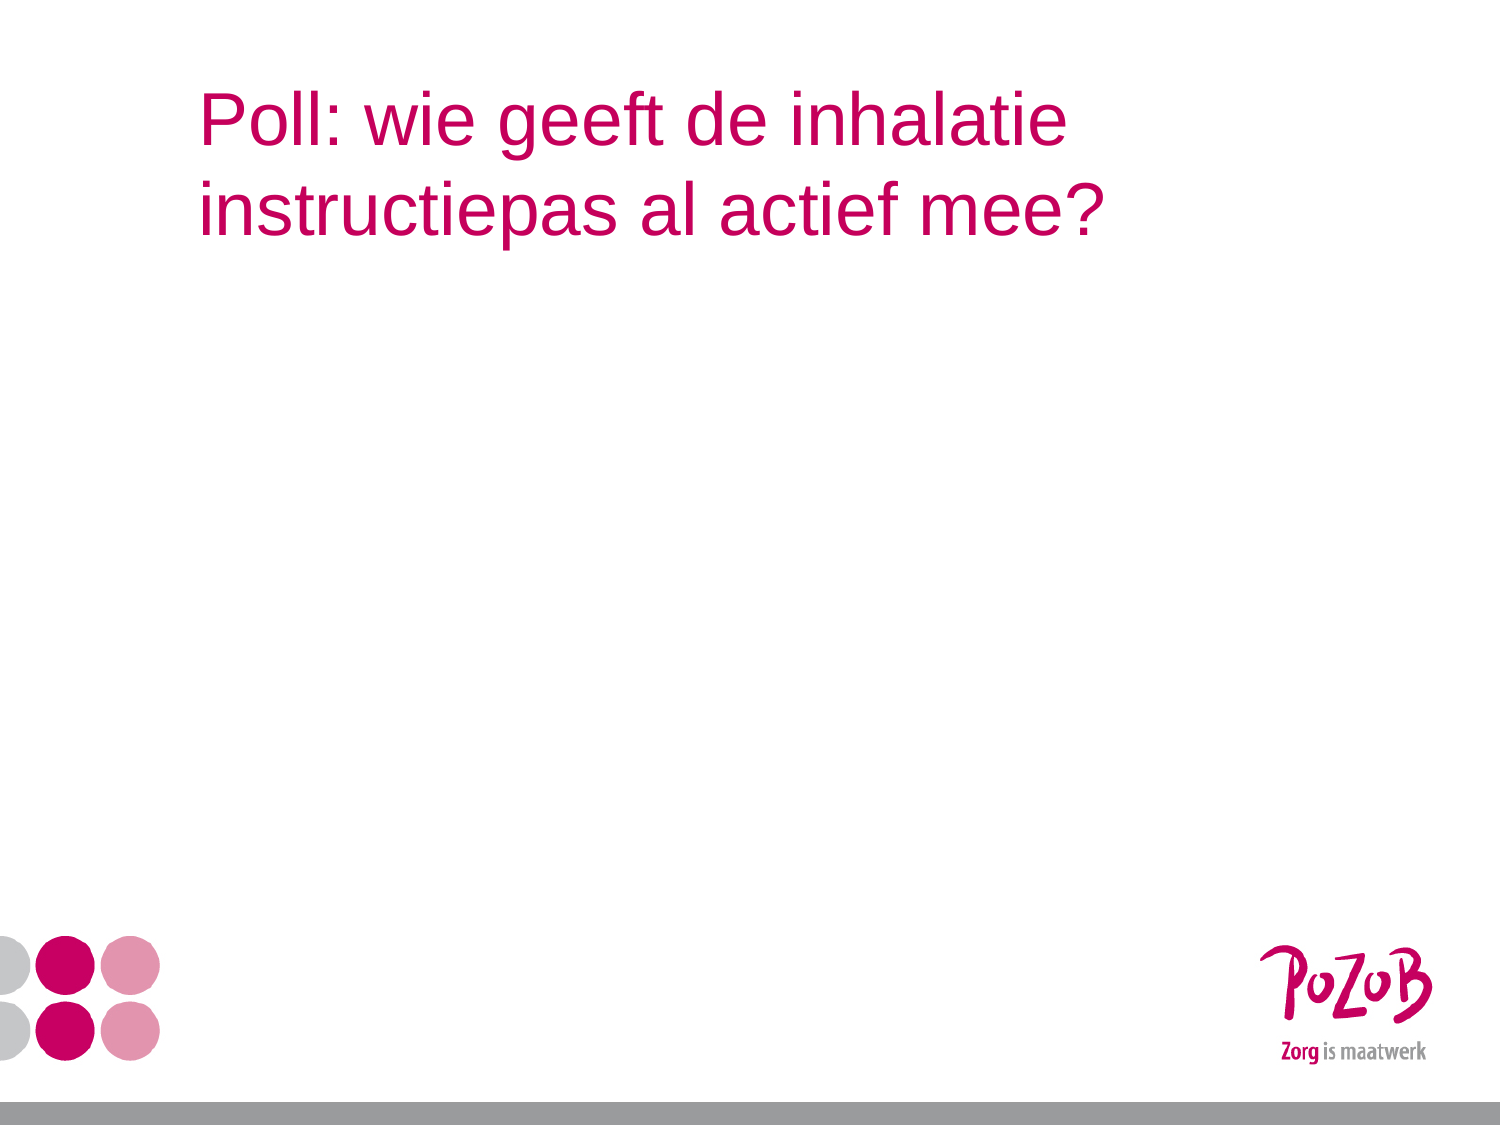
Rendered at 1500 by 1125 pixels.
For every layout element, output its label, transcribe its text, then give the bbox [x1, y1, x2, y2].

picture [0, 0, 1500, 1125]
title Poll: wie geeft de inhalatie instructiepas al actief mee? [183, 113, 1341, 209]
